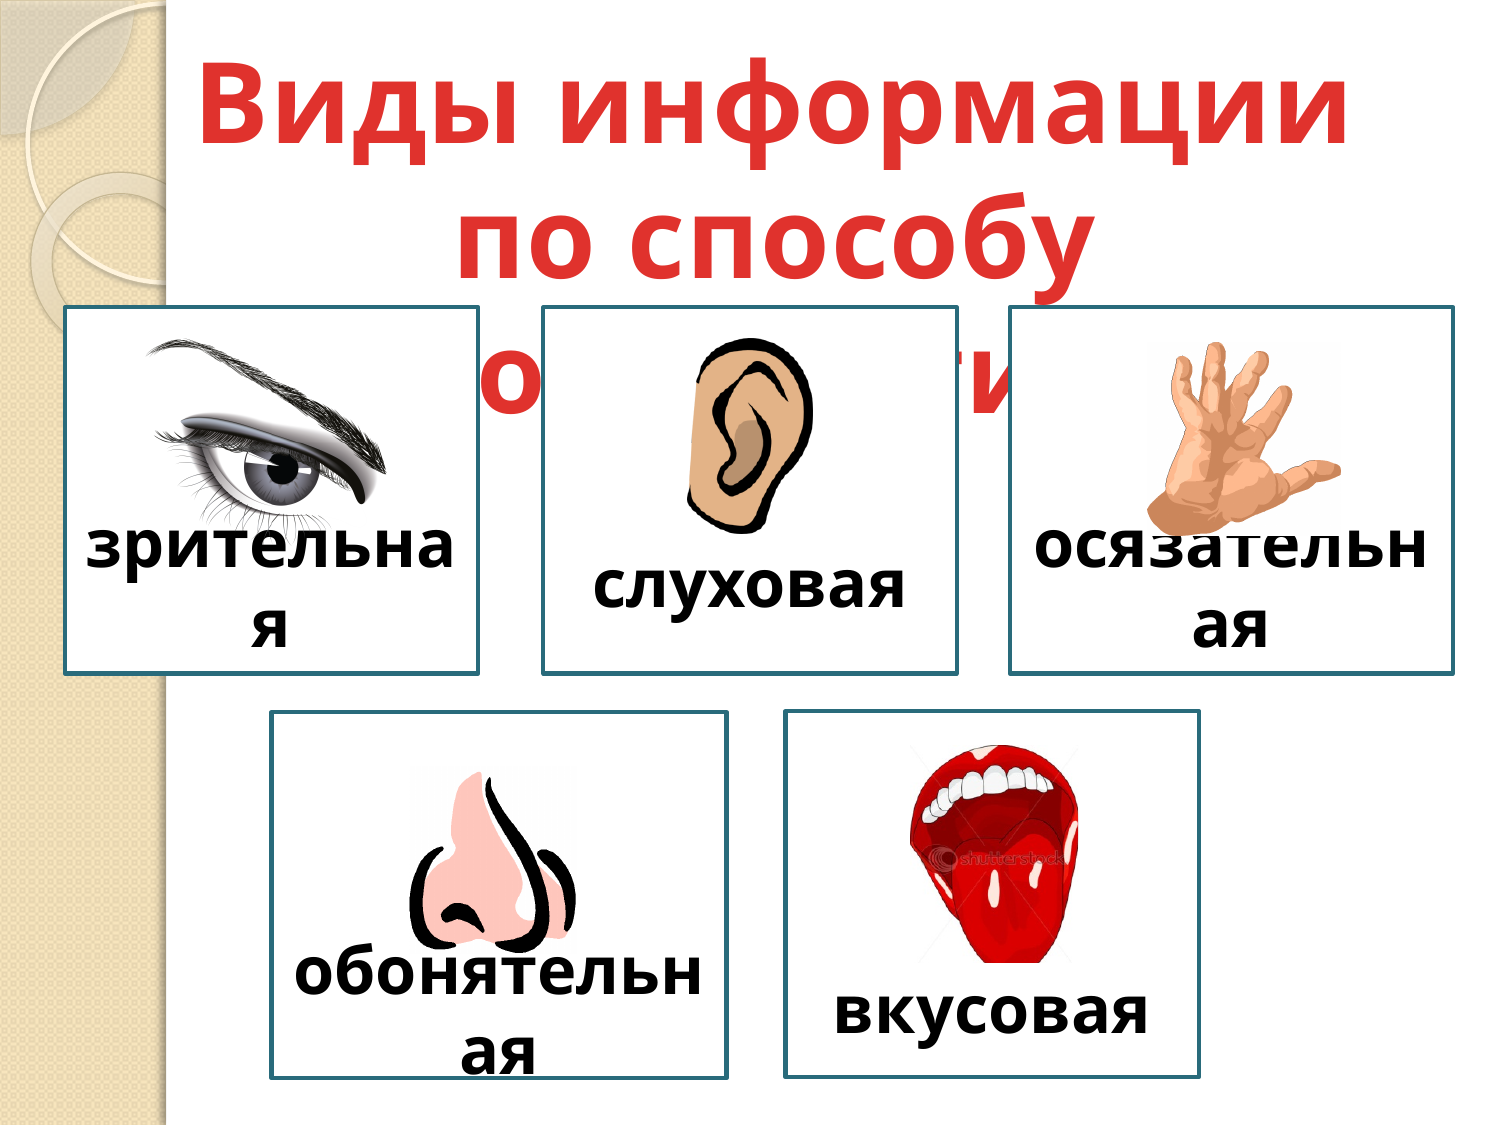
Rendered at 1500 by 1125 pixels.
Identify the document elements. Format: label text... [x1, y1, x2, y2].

text_box вкусовая [783, 709, 1201, 1079]
text_box обонятельная [269, 710, 729, 1080]
picture [145, 337, 398, 548]
text_box зрительная [63, 305, 480, 676]
picture [909, 745, 1079, 964]
text_box осязательная [1008, 305, 1455, 676]
picture [409, 766, 578, 954]
picture [1147, 341, 1341, 536]
picture [687, 337, 813, 535]
text_box Виды информации по способу восприятия [117, 23, 1433, 444]
text_box слуховая [541, 305, 959, 676]
